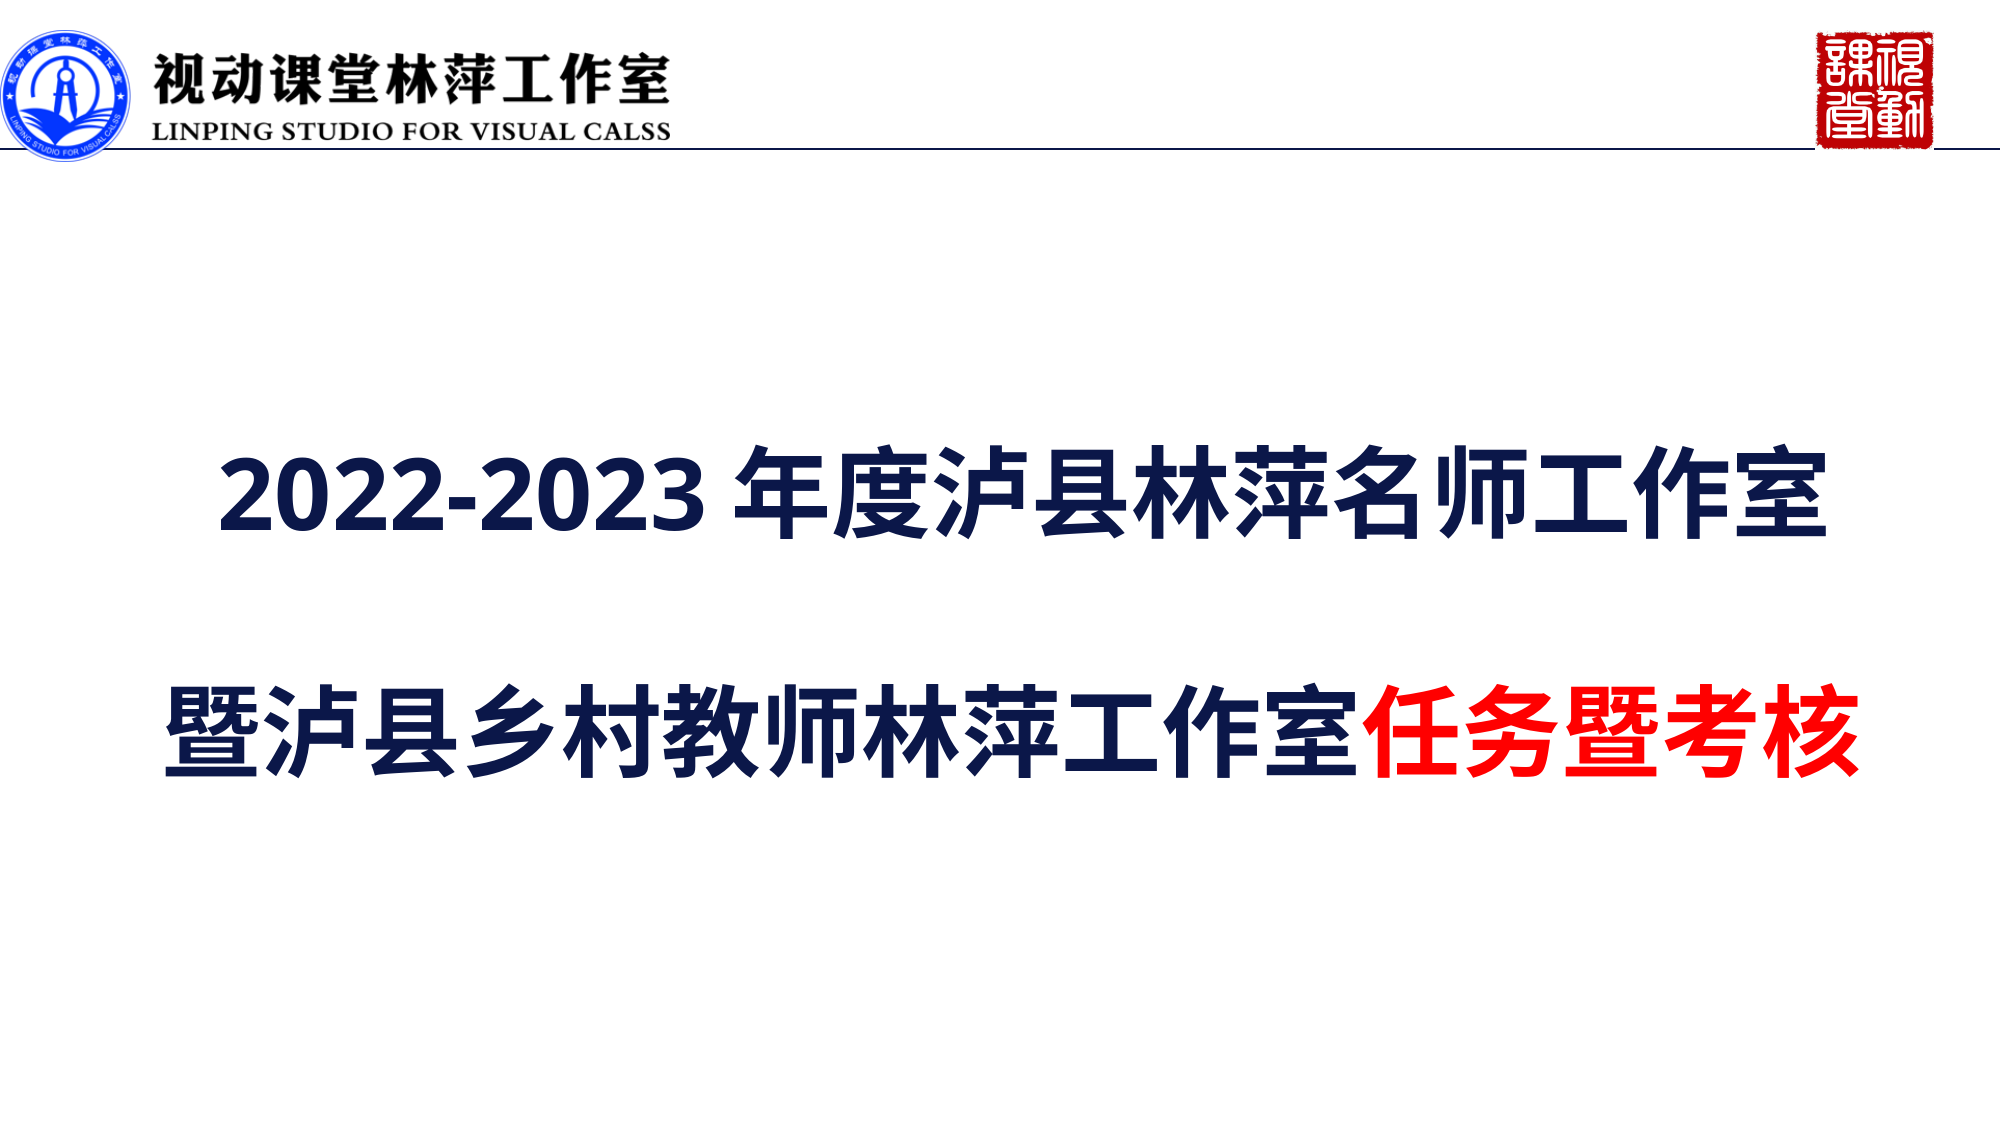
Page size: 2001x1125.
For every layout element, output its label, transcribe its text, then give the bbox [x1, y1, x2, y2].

picture [1815, 30, 1934, 150]
text_box 2022-2023年度泸县林萍名师工作室暨泸县乡村教师林萍工作室任务暨考核 [137, 302, 1886, 798]
picture [0, 30, 670, 162]
